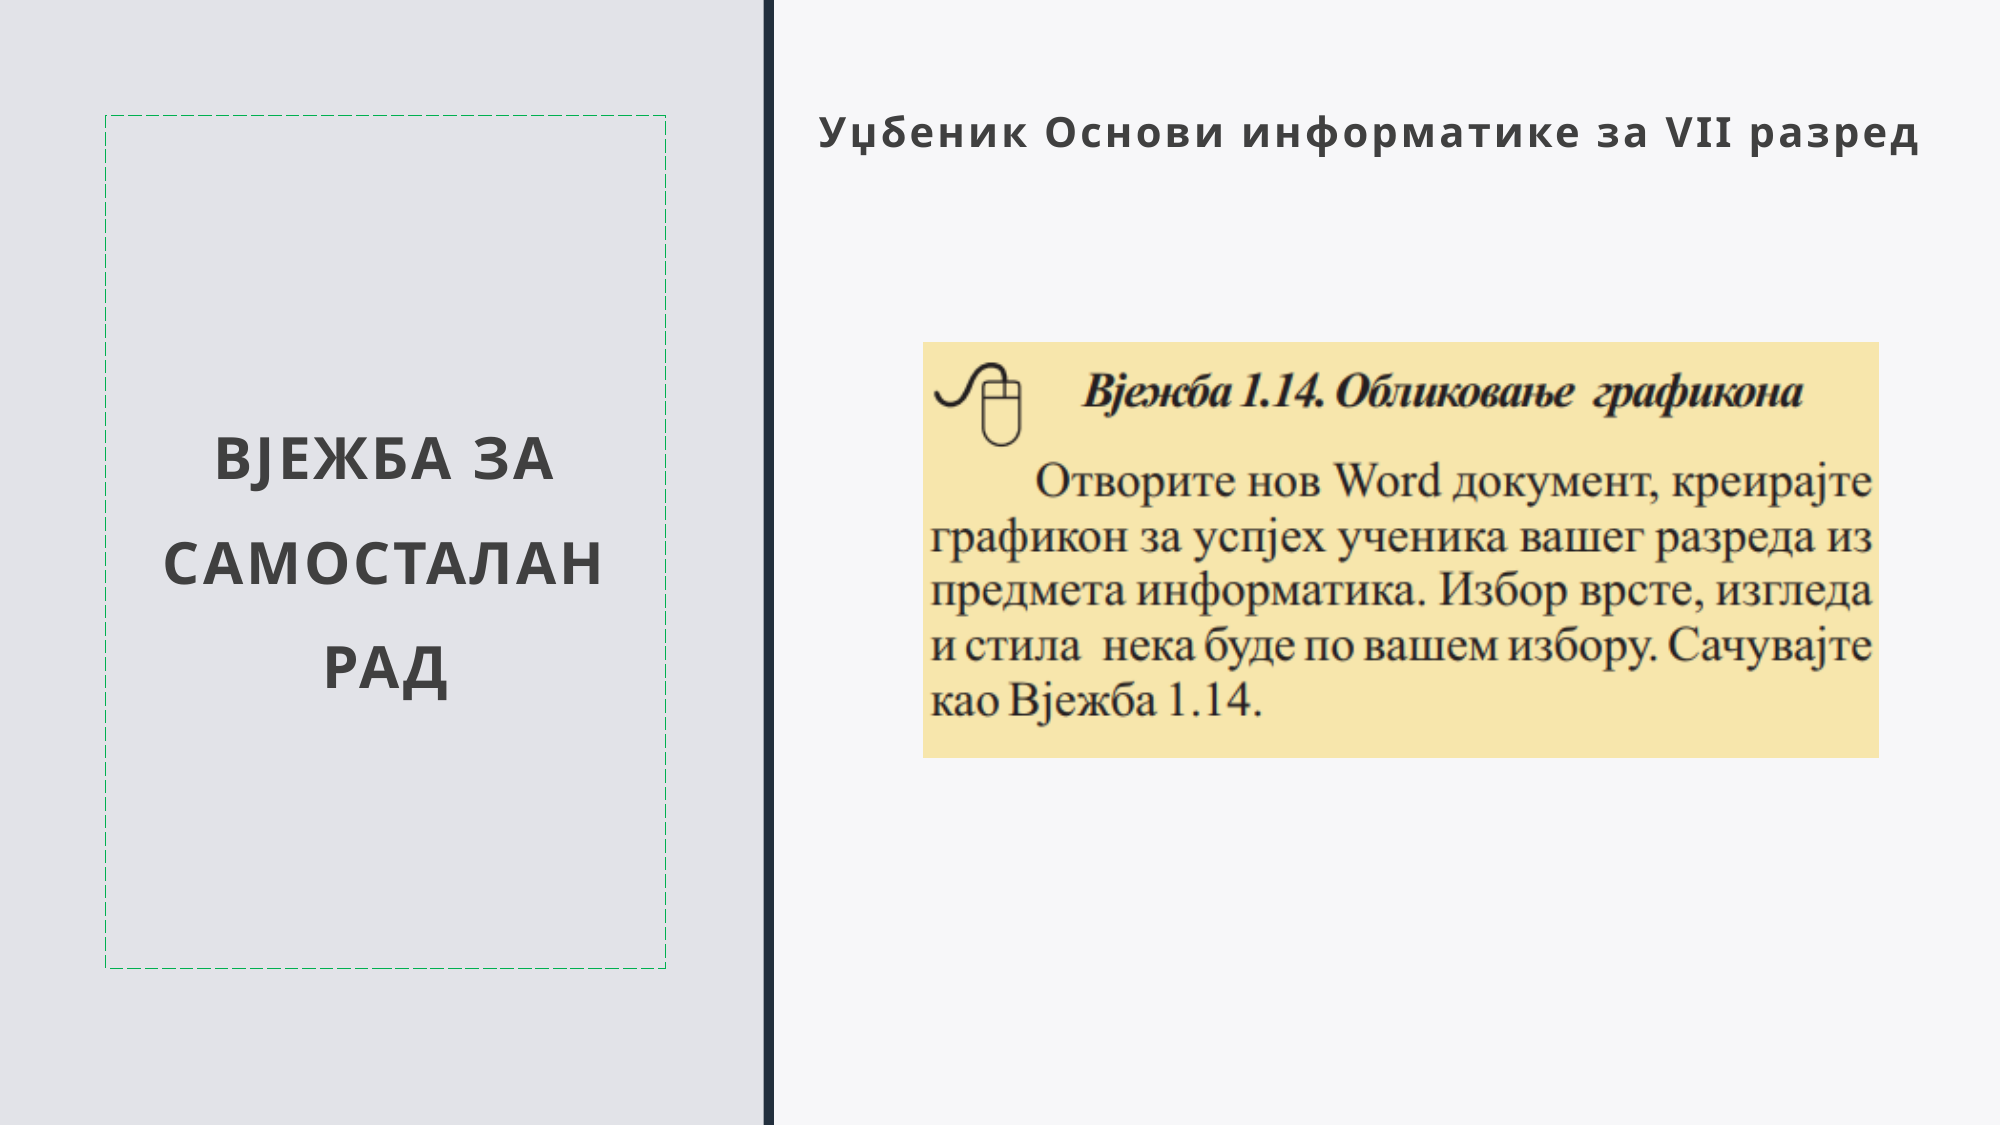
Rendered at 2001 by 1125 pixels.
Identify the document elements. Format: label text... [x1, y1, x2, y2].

picture [923, 341, 1879, 758]
list Уџбеник Основи инфoрматике за VII разред [800, 60, 2000, 268]
title ВЈЕЖБА ЗА САМОСТАЛАН РАД [105, 115, 666, 969]
